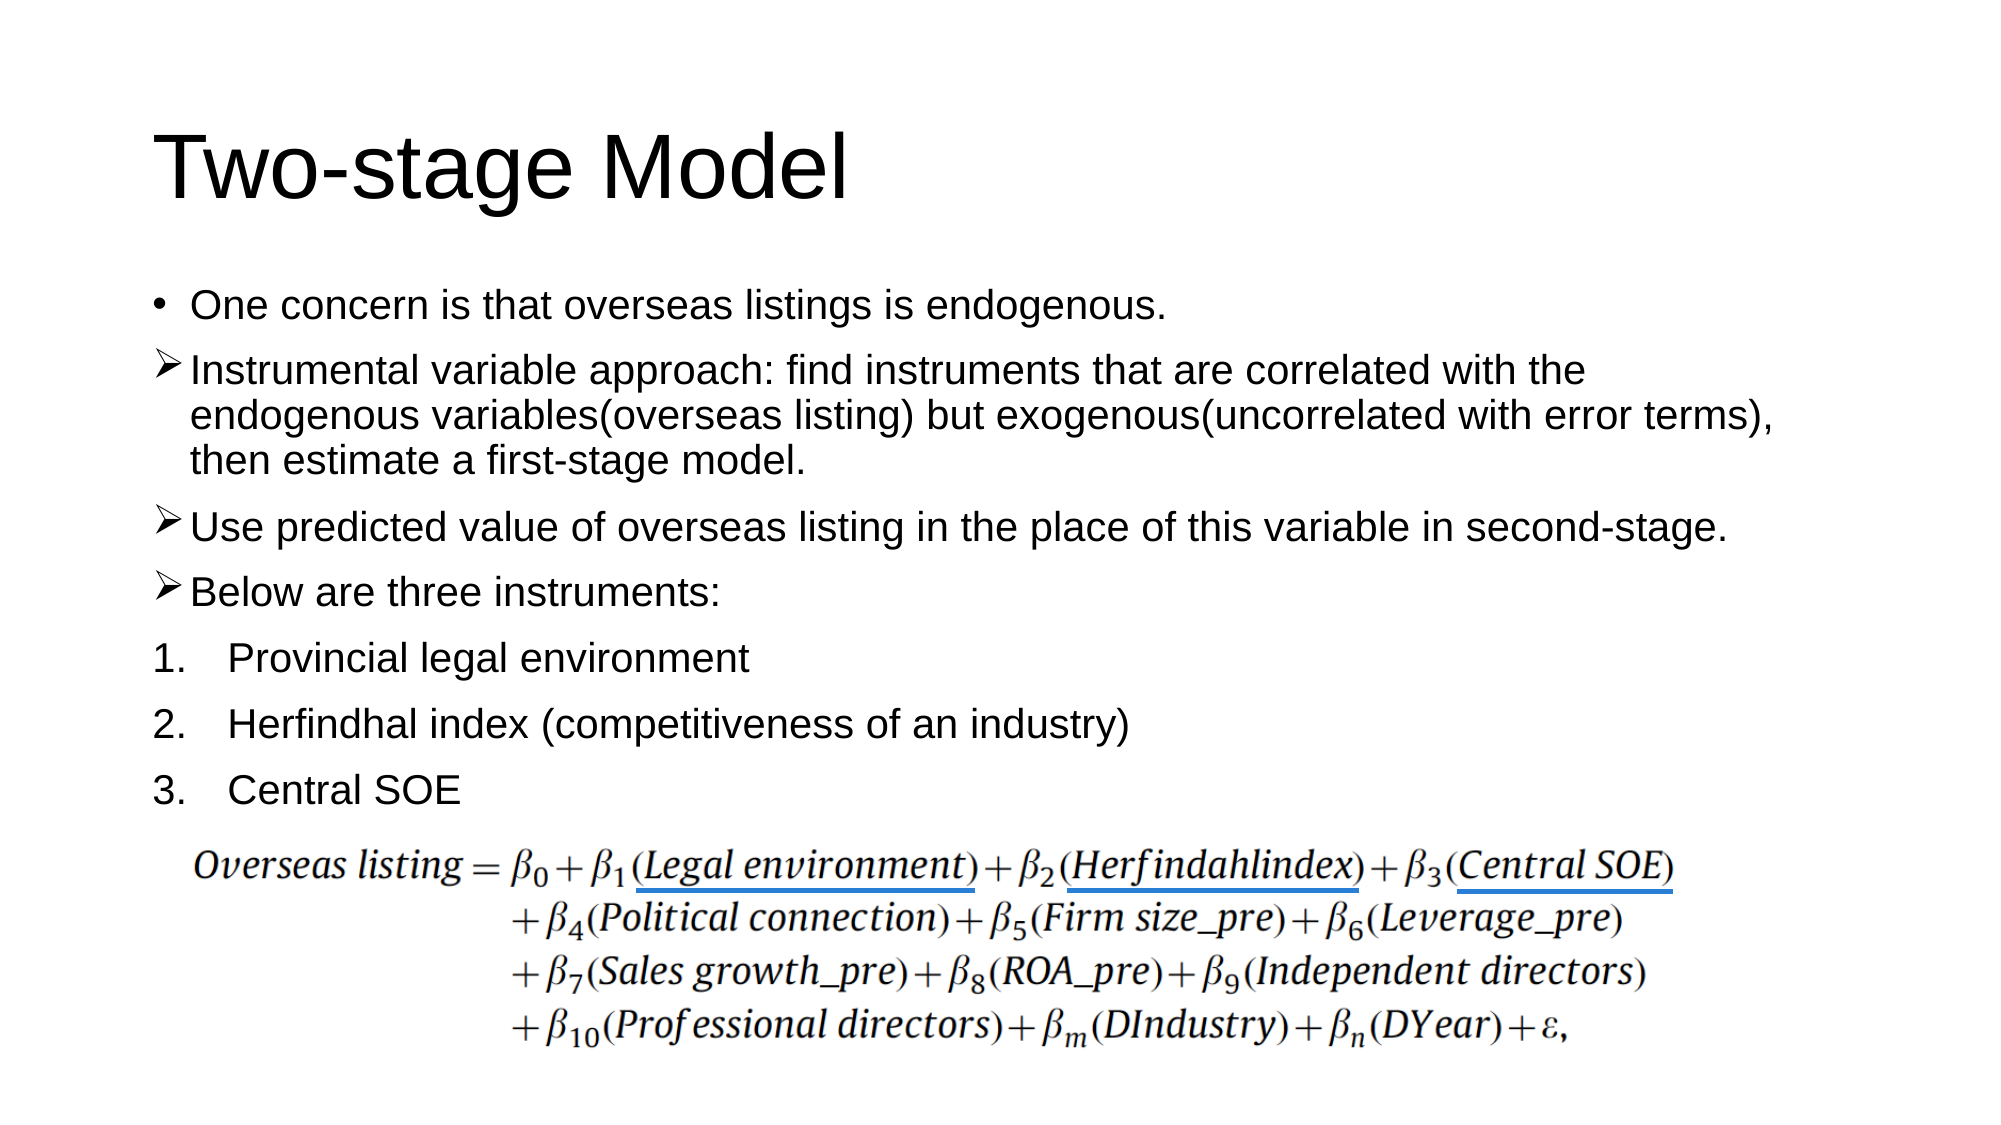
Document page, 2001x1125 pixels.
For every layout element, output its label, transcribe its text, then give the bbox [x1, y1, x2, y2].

list One concern is that overseas listings is endogenous. Instrumental variable approach: find instruments that are correlated with the endogenous variables(overseas listing) but exogenous(uncorrelated with error terms), then estimate a first-stage model. Use predicted value of overseas listing in the place of this variable in second-stage. Below are three instruments: Provincial legal environment Herfindhal index (competitiveness of an industry) Central SOE [137, 275, 1792, 990]
title Two-stage Model [137, 59, 1863, 278]
picture [181, 828, 1717, 1074]
